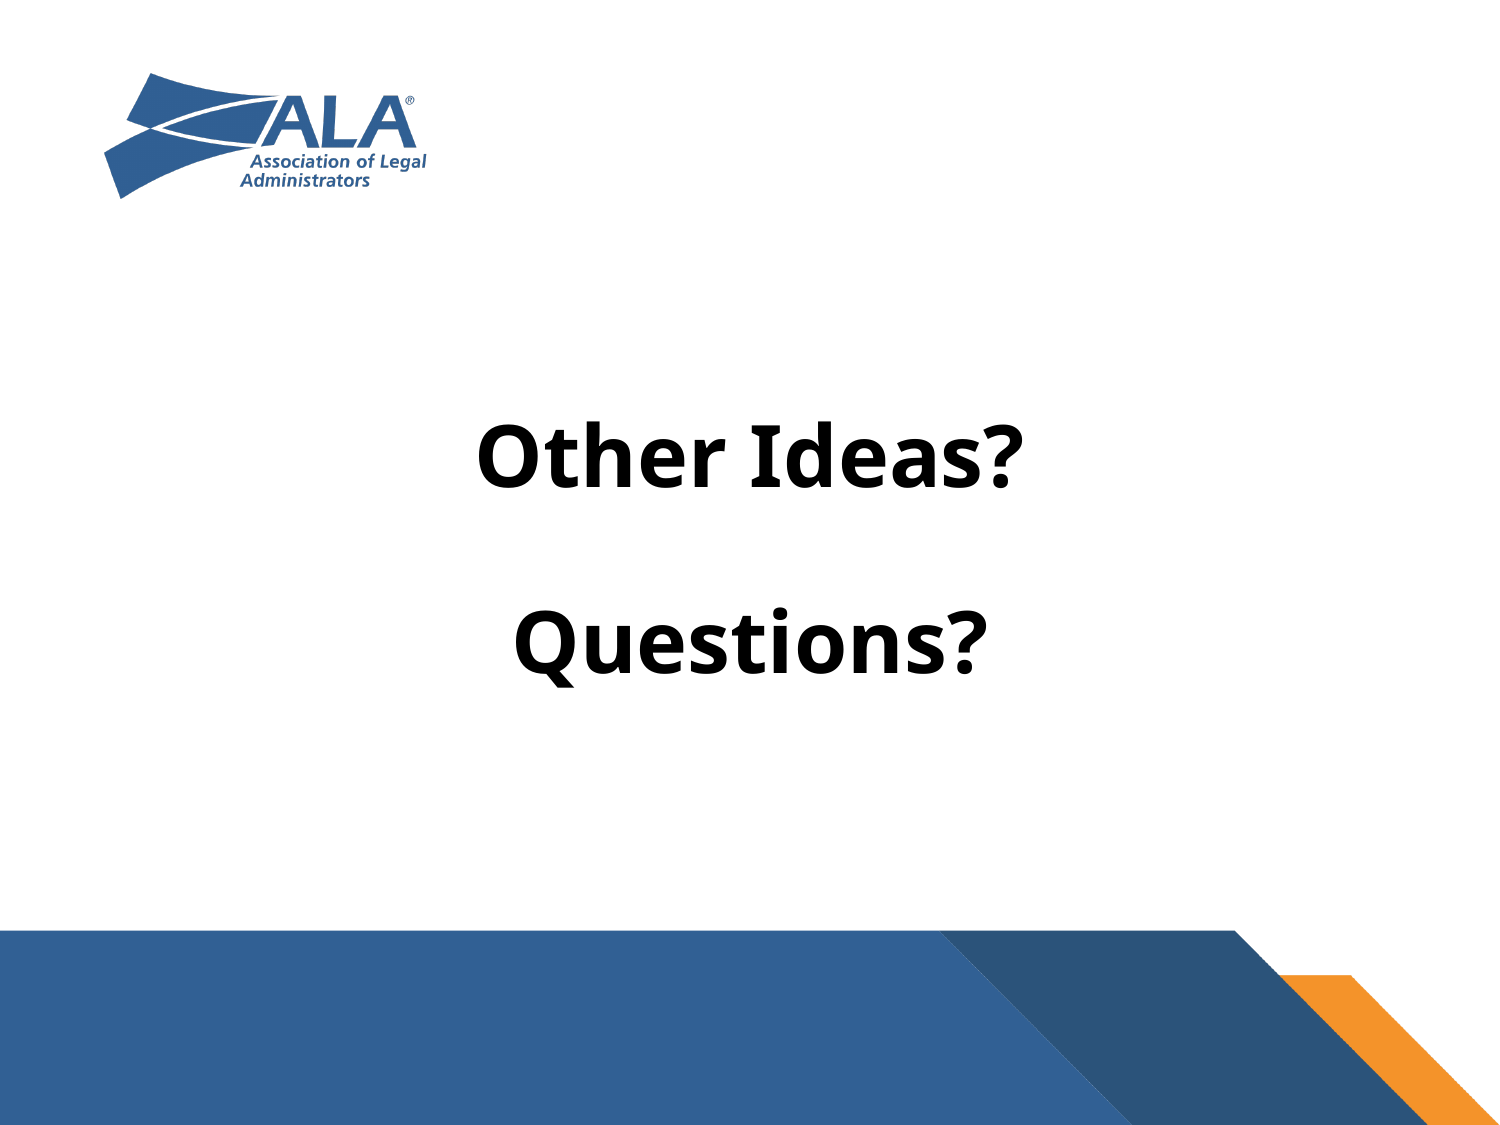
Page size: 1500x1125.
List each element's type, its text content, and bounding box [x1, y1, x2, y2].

picture [0, 930, 1500, 1125]
text_box Other Ideas? Questions? [212, 26, 1288, 804]
picture [103, 73, 212, 199]
